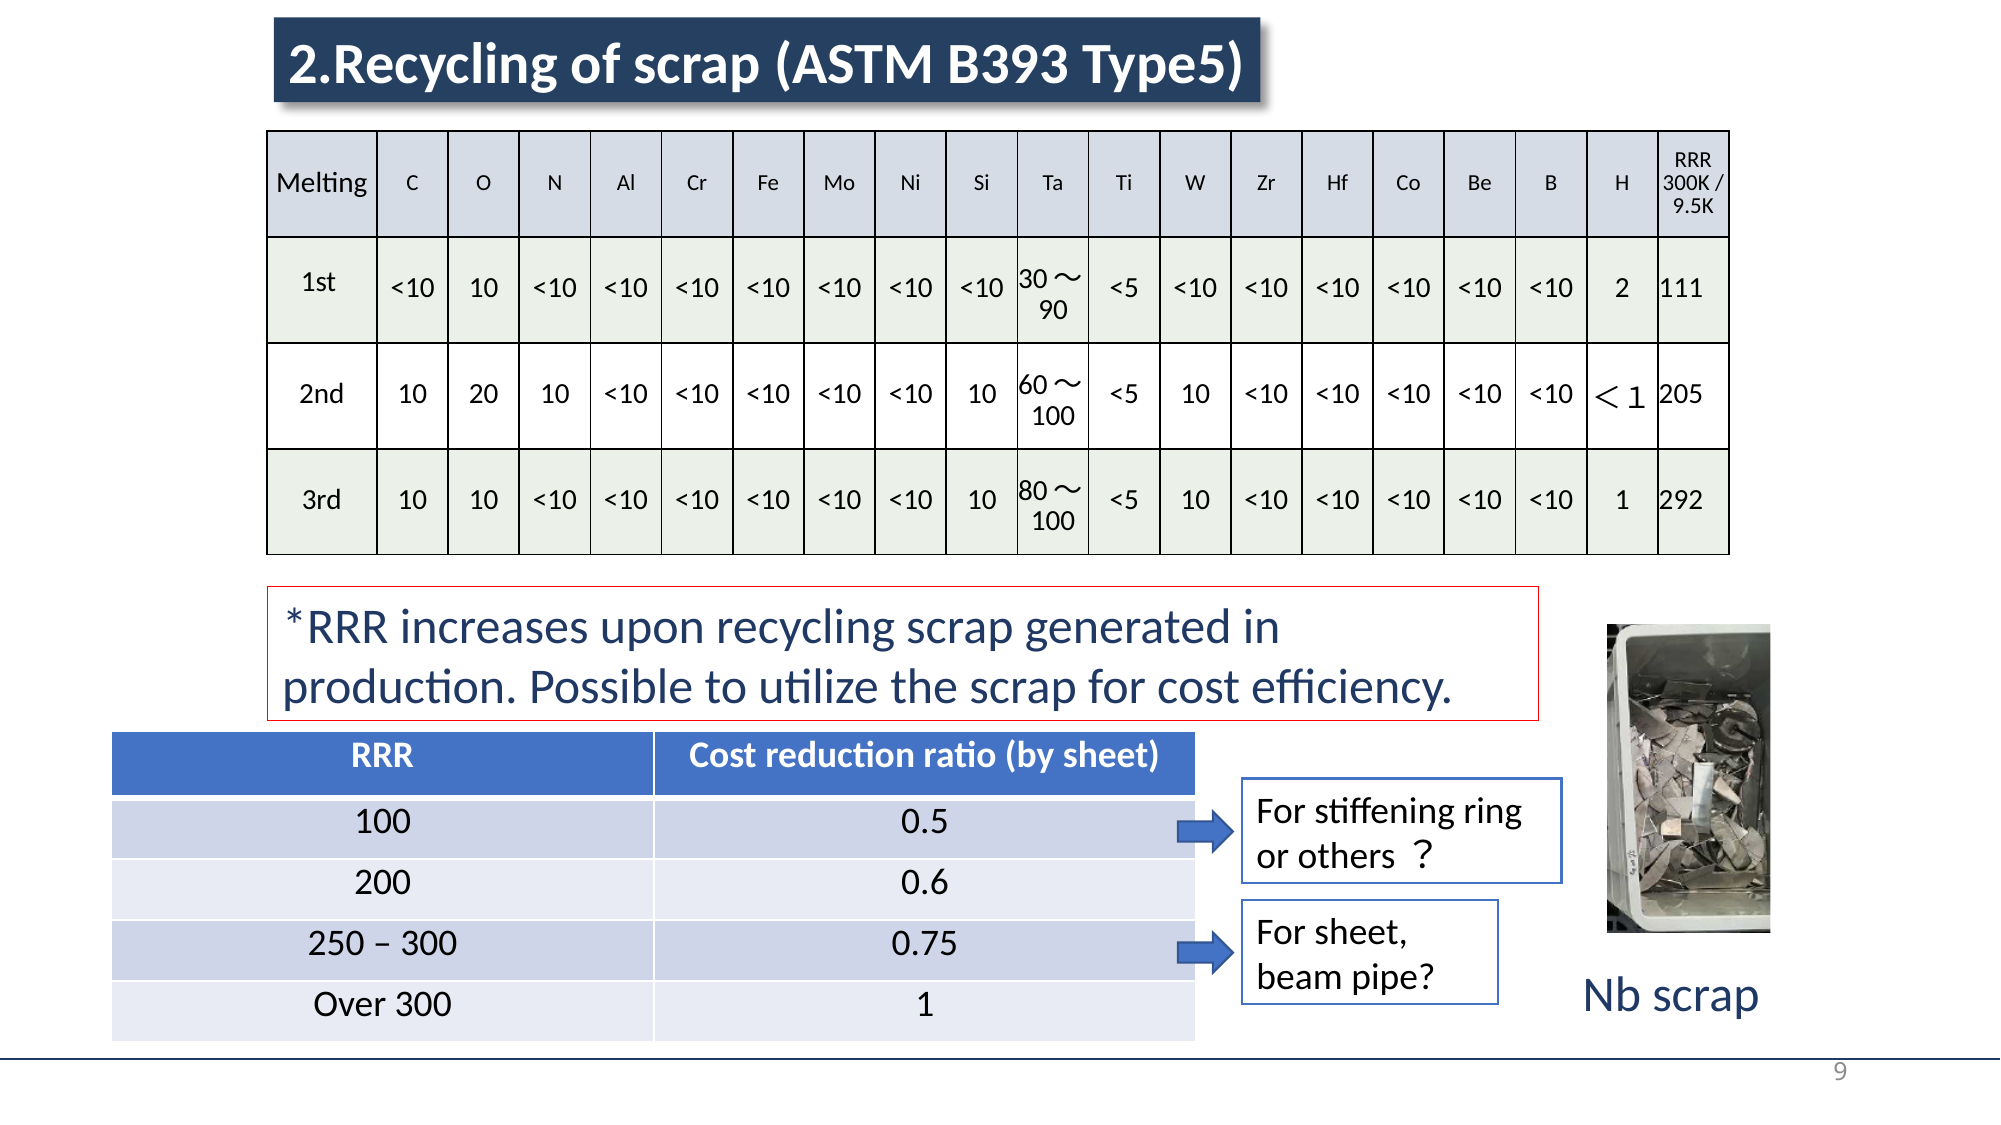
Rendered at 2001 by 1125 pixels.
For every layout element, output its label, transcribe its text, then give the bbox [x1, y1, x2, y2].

table_header Co [1374, 132, 1443, 236]
table_cell <10 [1303, 344, 1372, 448]
table_cell 80～100 [1018, 450, 1088, 554]
table_header Zr [1232, 132, 1301, 236]
table_cell 10 [449, 238, 518, 342]
text_box For stiffening ring or others？ [1241, 777, 1563, 884]
table_header RRR [112, 732, 653, 795]
table_header Si [947, 132, 1017, 236]
table_cell 20 [449, 344, 518, 448]
table_cell 1st [268, 238, 376, 342]
table_header Al [591, 132, 661, 236]
text_box For sheet, beam pipe? [1241, 899, 1499, 1005]
table_cell 250 – 300 [112, 921, 653, 980]
table_cell <10 [734, 238, 803, 342]
table_cell <10 [805, 344, 874, 448]
table_cell 10 [947, 450, 1017, 554]
picture [1606, 624, 1771, 933]
table_header W [1161, 132, 1230, 236]
table_cell <10 [1232, 344, 1301, 448]
table_cell <10 [876, 238, 945, 342]
table_cell <10 [805, 450, 874, 554]
table_header RRR 300K / 9.5K [1659, 132, 1728, 236]
table_cell 0.5 [655, 801, 1195, 858]
table_cell 30～90 [1018, 238, 1088, 342]
table_cell 292 [1659, 450, 1728, 554]
table_cell <10 [1516, 344, 1586, 448]
table_cell <10 [805, 238, 874, 342]
table_cell <10 [1161, 238, 1230, 342]
table_header Cr [662, 132, 732, 236]
table_cell <10 [591, 344, 661, 448]
table_cell 10 [520, 344, 590, 448]
table_cell 1 [1588, 450, 1657, 554]
table_cell <5 [1089, 450, 1159, 554]
table_cell 2nd [268, 344, 376, 448]
table_header Cost reduction ratio (by sheet) [655, 732, 1195, 795]
table_cell 200 [112, 860, 653, 919]
table_header Be [1445, 132, 1515, 236]
table_cell 10 [378, 450, 447, 554]
text_box *RRR increases upon recycling scrap generated in production. Possible to utilize the scrap for cost efficiency. [267, 586, 1539, 721]
table_cell <10 [1374, 238, 1443, 342]
table_cell <5 [1089, 238, 1159, 342]
table_cell <10 [1232, 450, 1301, 554]
table_header H [1588, 132, 1657, 236]
table_cell 111 [1659, 238, 1728, 342]
text_box 2.Recycling of scrap (ASTM B393 Type5) [273, 17, 1261, 103]
table_cell <10 [734, 450, 803, 554]
table_cell 60～100 [1018, 344, 1088, 448]
text_box [1176, 929, 1235, 976]
table_cell <10 [1374, 344, 1443, 448]
table_cell 10 [947, 344, 1017, 448]
table_cell <10 [1303, 450, 1372, 554]
table_header Fe [734, 132, 803, 236]
table_cell <10 [1516, 450, 1586, 554]
slide_number 9 [1412, 1042, 1863, 1103]
table_cell <10 [662, 238, 732, 342]
table_cell 3rd [268, 450, 376, 554]
table_cell <10 [876, 344, 945, 448]
table_header Hf [1303, 132, 1372, 236]
table_cell <10 [1516, 238, 1586, 342]
table_cell <10 [947, 238, 1017, 342]
table_cell <10 [1445, 450, 1515, 554]
table_cell Over 300 [112, 982, 653, 1041]
table_cell <10 [591, 450, 661, 554]
table_cell 10 [449, 450, 518, 554]
table_cell <10 [1374, 450, 1443, 554]
table_cell <10 [734, 344, 803, 448]
table_header O [449, 132, 518, 236]
table_header C [378, 132, 447, 236]
table_cell <10 [591, 238, 661, 342]
text_box [1176, 808, 1235, 855]
table_cell 10 [378, 344, 447, 448]
table_header Ta [1018, 132, 1088, 236]
table_cell ＜１ [1588, 344, 1657, 448]
table_cell 10 [1161, 344, 1230, 448]
table_cell <10 [1232, 238, 1301, 342]
table_cell <10 [662, 450, 732, 554]
table_header Melting [268, 132, 376, 236]
table_cell <10 [1303, 238, 1372, 342]
table_cell <10 [378, 238, 447, 342]
table_cell 1 [655, 982, 1195, 1041]
table_header Mo [805, 132, 874, 236]
table_cell 0.75 [655, 921, 1195, 980]
table_cell <10 [876, 450, 945, 554]
table_cell 2 [1588, 238, 1657, 342]
table_header Ti [1089, 132, 1159, 236]
table_cell 205 [1659, 344, 1728, 448]
table_cell 0.6 [655, 860, 1195, 919]
table_cell <10 [662, 344, 732, 448]
text_box Nb scrap [1567, 953, 1810, 1029]
table_header Ni [876, 132, 945, 236]
table_header B [1516, 132, 1586, 236]
table_cell <5 [1089, 344, 1159, 448]
table_cell <10 [520, 450, 590, 554]
table_header N [520, 132, 590, 236]
table_cell <10 [520, 238, 590, 342]
table_cell 100 [112, 801, 653, 858]
table_cell <10 [1445, 344, 1515, 448]
table_cell <10 [1445, 238, 1515, 342]
table_cell 10 [1161, 450, 1230, 554]
